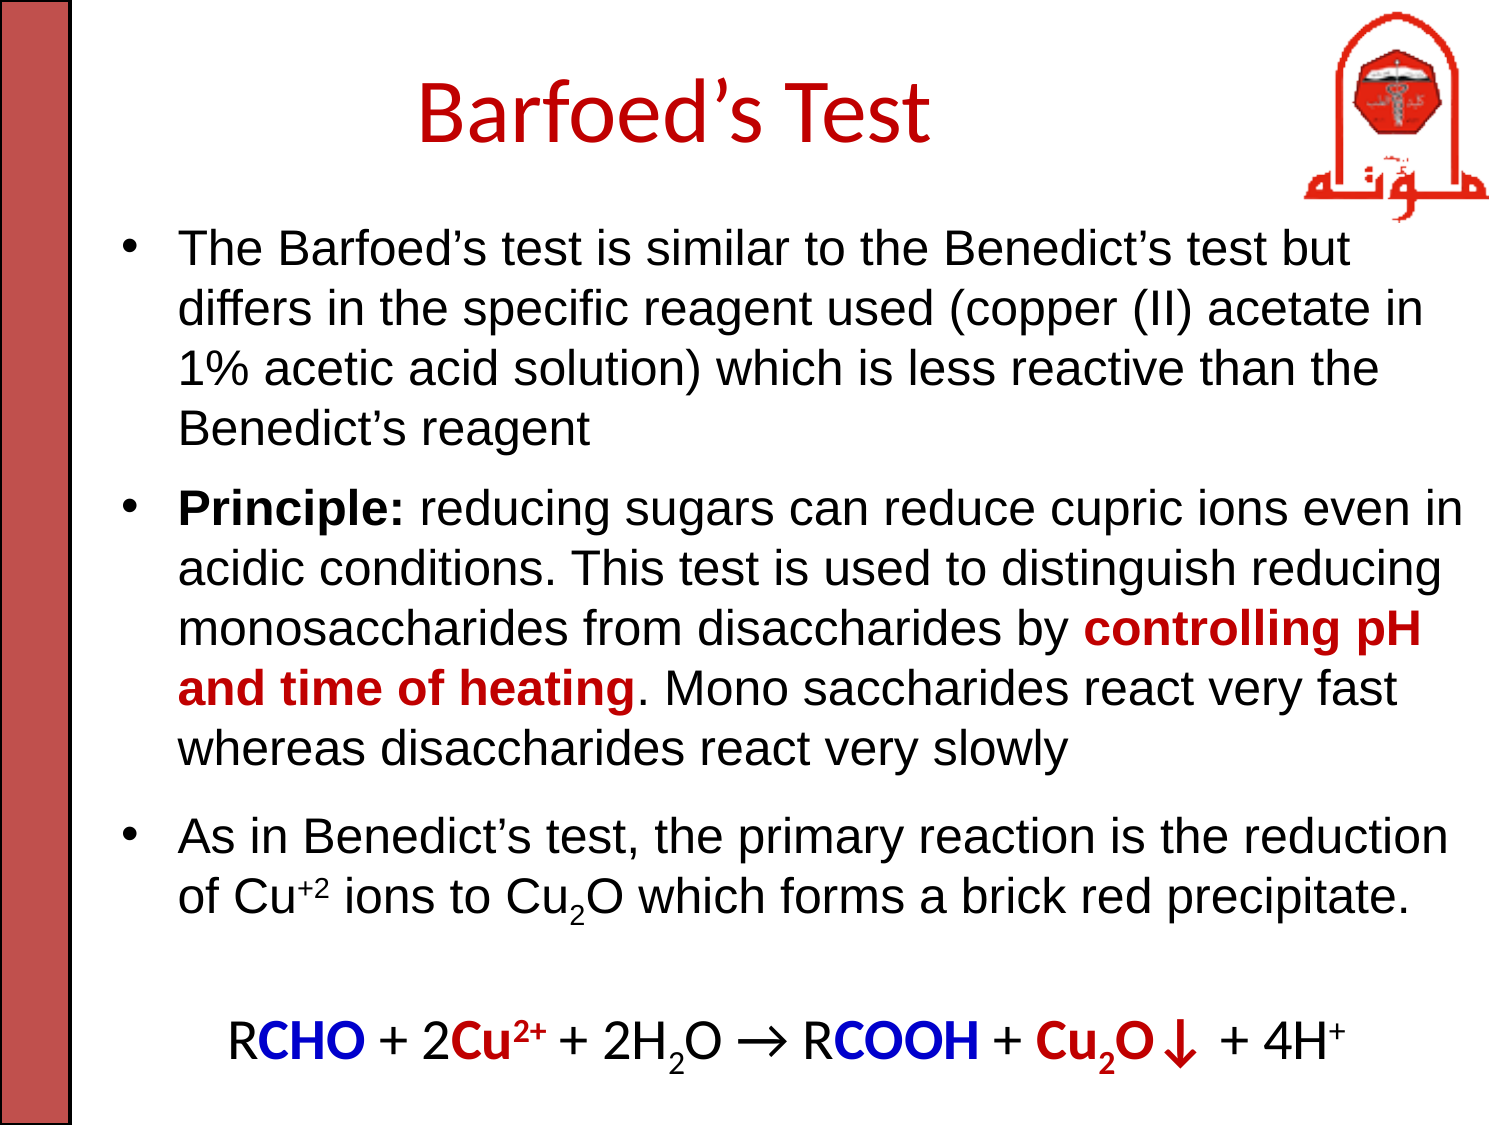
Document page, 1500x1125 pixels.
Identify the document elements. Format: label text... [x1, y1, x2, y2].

list The Barfoed’s test is similar to the Benedict’s test but differs in the specific reagent used (copper (II) acetate in 1% acetic acid solution) which is less reactive than the Benedict’s reagent Principle: reducing sugars can reduce cupric ions even in acidic conditions. This test is used to distinguish reducing monosaccharides from disaccharides by controlling pH and time of heating. Mono saccharides react very fast whereas disaccharides react very slowly As in Benedict’s test, the primary reaction is the reduction of Cu+2 ions to Cu2O which forms a brick red precipitate. RCHO + 2Cu2+ + 2H2O → RCOOH + Cu2O↓ + 4H+ [106, 208, 1489, 1095]
title Barfoed’s Test [72, 11, 1297, 200]
picture [1300, 9, 1489, 223]
text_box [0, 0, 72, 1125]
